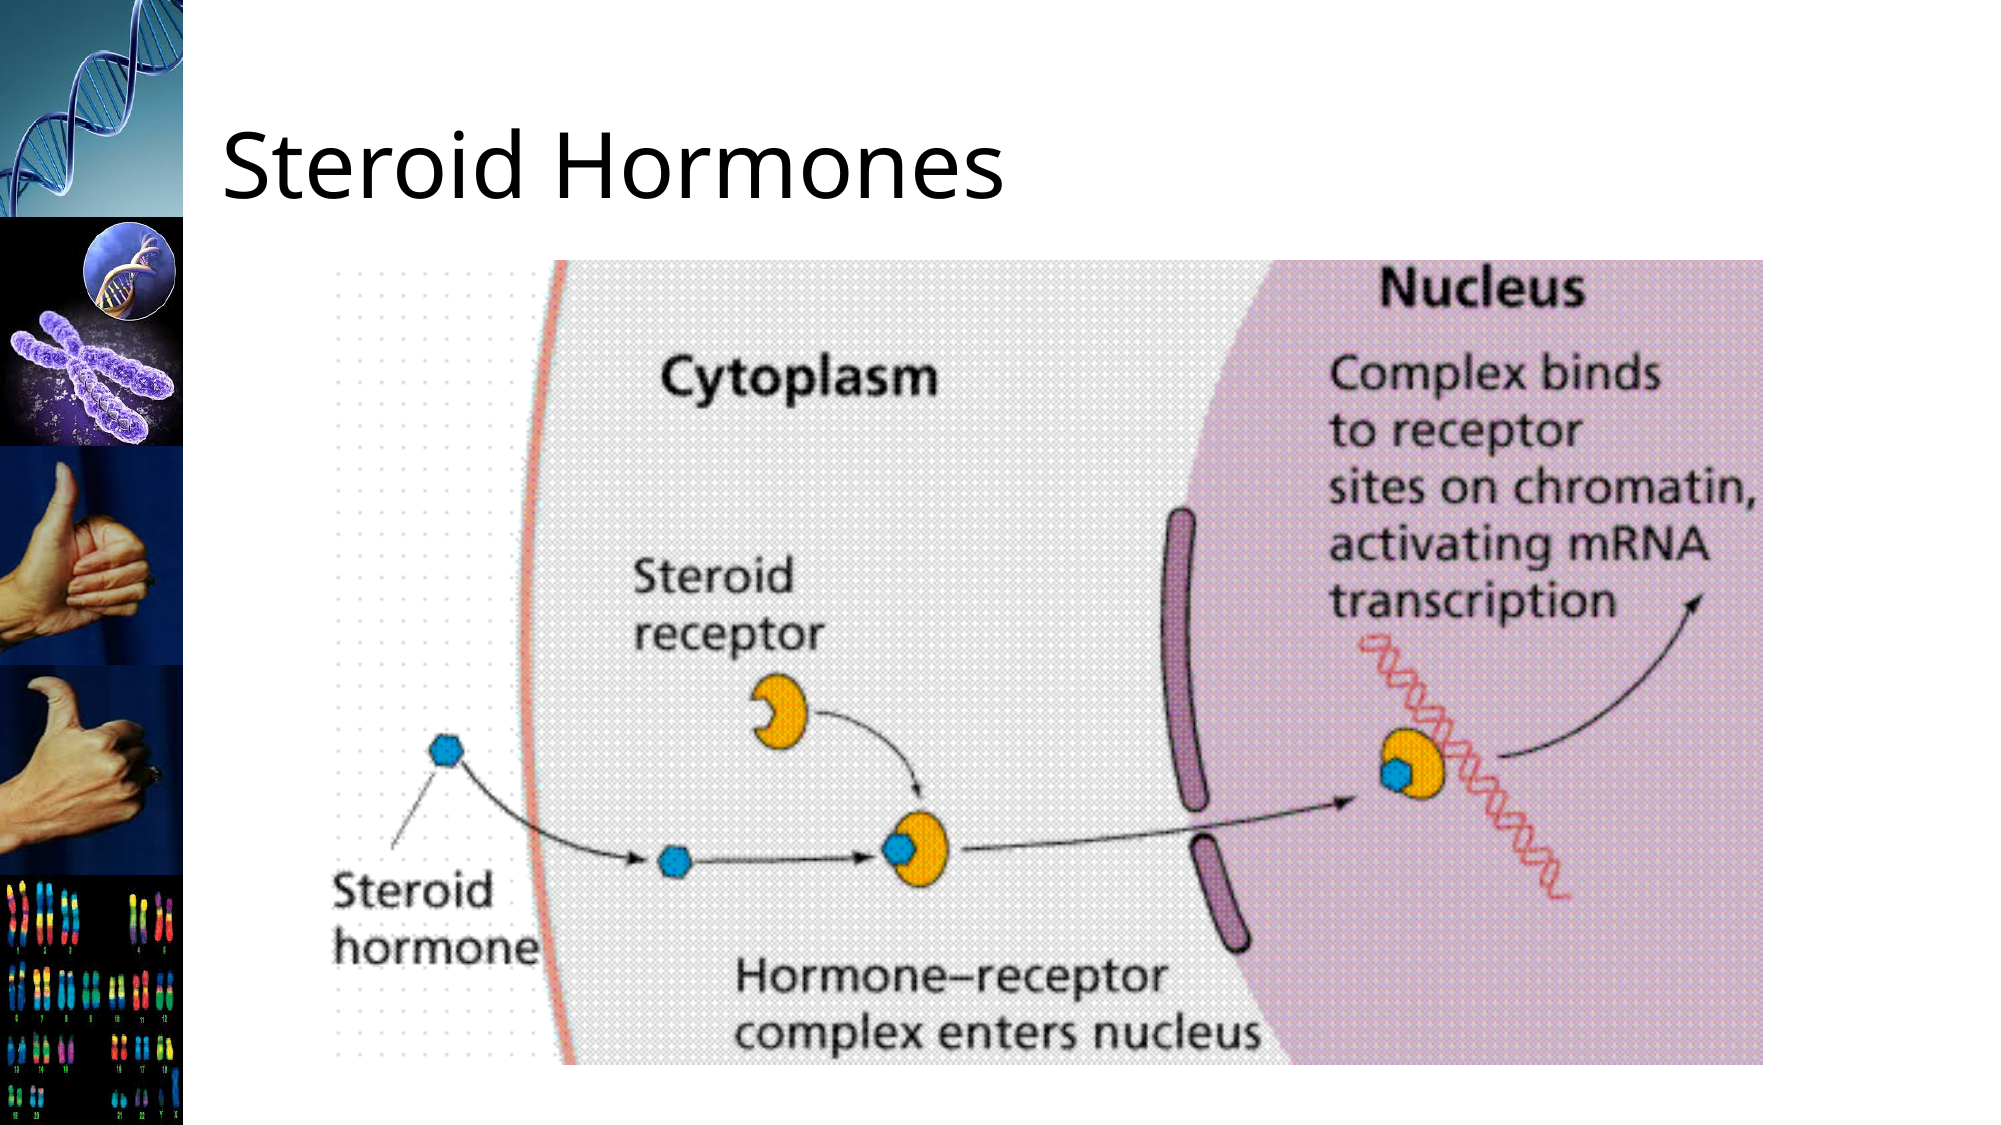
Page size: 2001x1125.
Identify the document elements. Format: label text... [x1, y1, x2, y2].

picture [0, 0, 183, 1125]
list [327, 260, 1763, 1065]
title Steroid Hormones [206, 59, 1863, 278]
